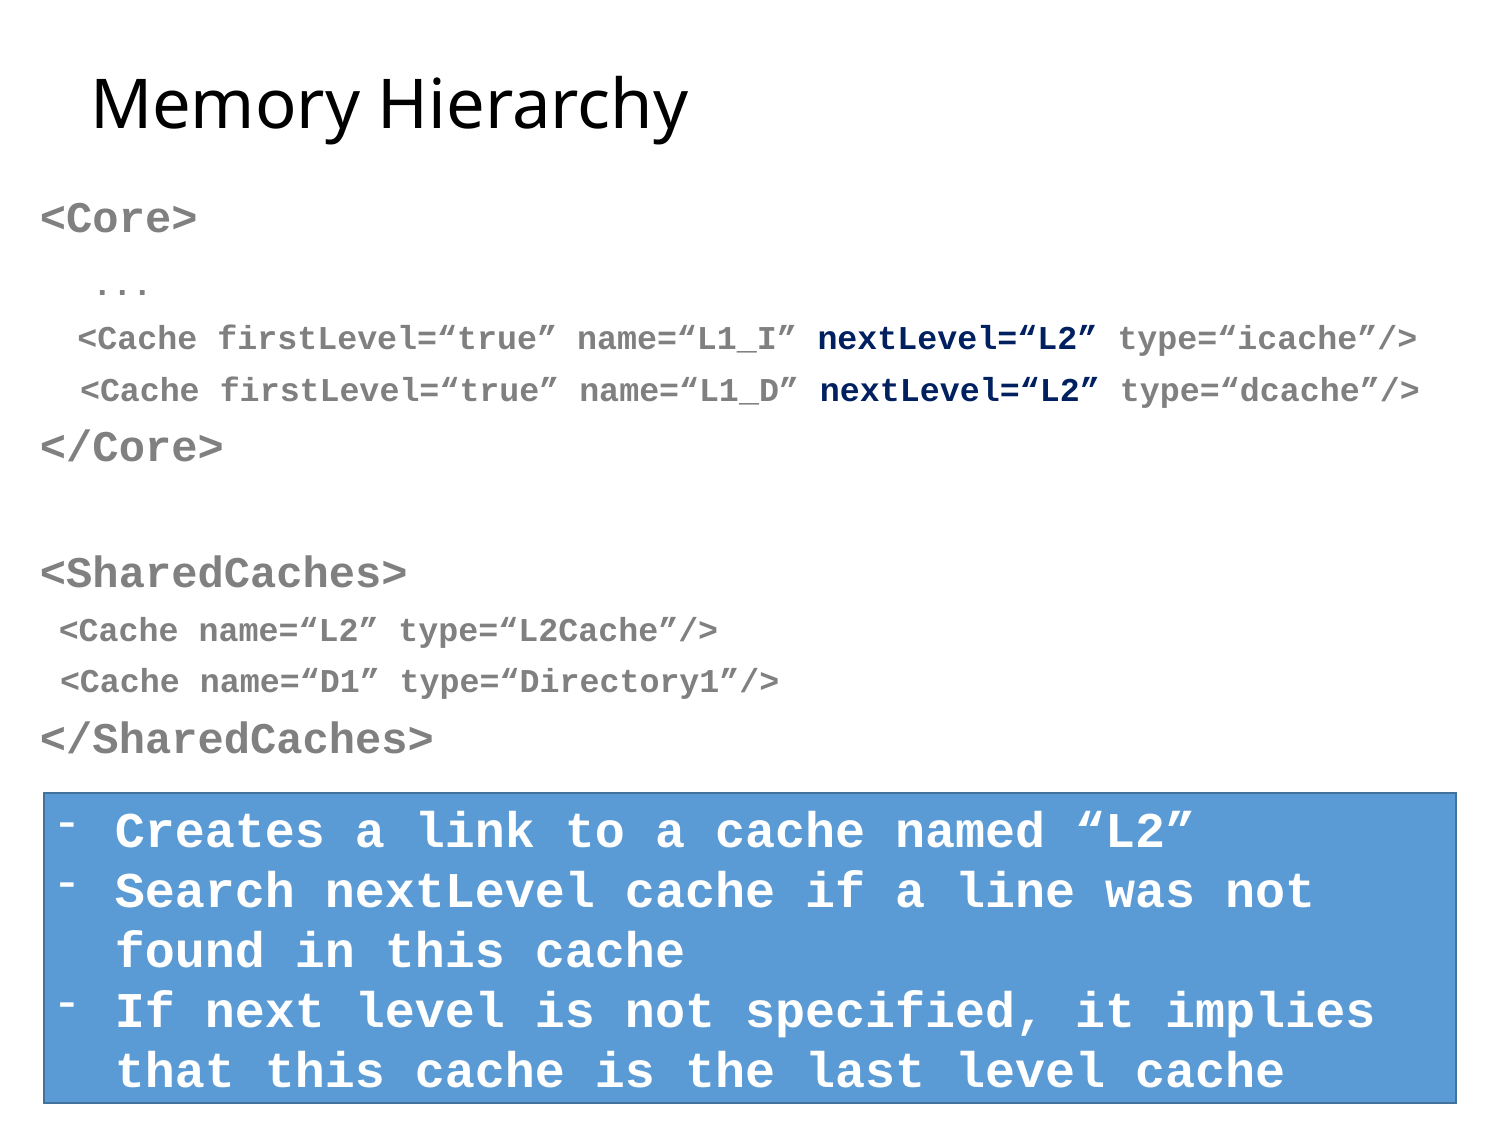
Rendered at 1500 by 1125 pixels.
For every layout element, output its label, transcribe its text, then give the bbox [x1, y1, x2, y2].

text_box Creates a link to a cache named “L2” Search nextLevel cache if a line was not found in this cache If next level is not specified, it implies that this cache is the last level cache [43, 792, 1457, 1104]
list <Core> ... <Cache firstLevel=“true” name=“L1_I” nextLevel=“L2” type=“icache”/> <Cache firstLevel=“true” name=“L1_D” nextLevel=“L2” type=“dcache”/> </Core> <SharedCaches> <Cache name=“L2” type=“L2Cache”/> <Cache name=“D1” type=“Directory1”/> </SharedCaches> [24, 187, 1500, 1125]
title Memory Hierarchy [75, 12, 1425, 187]
